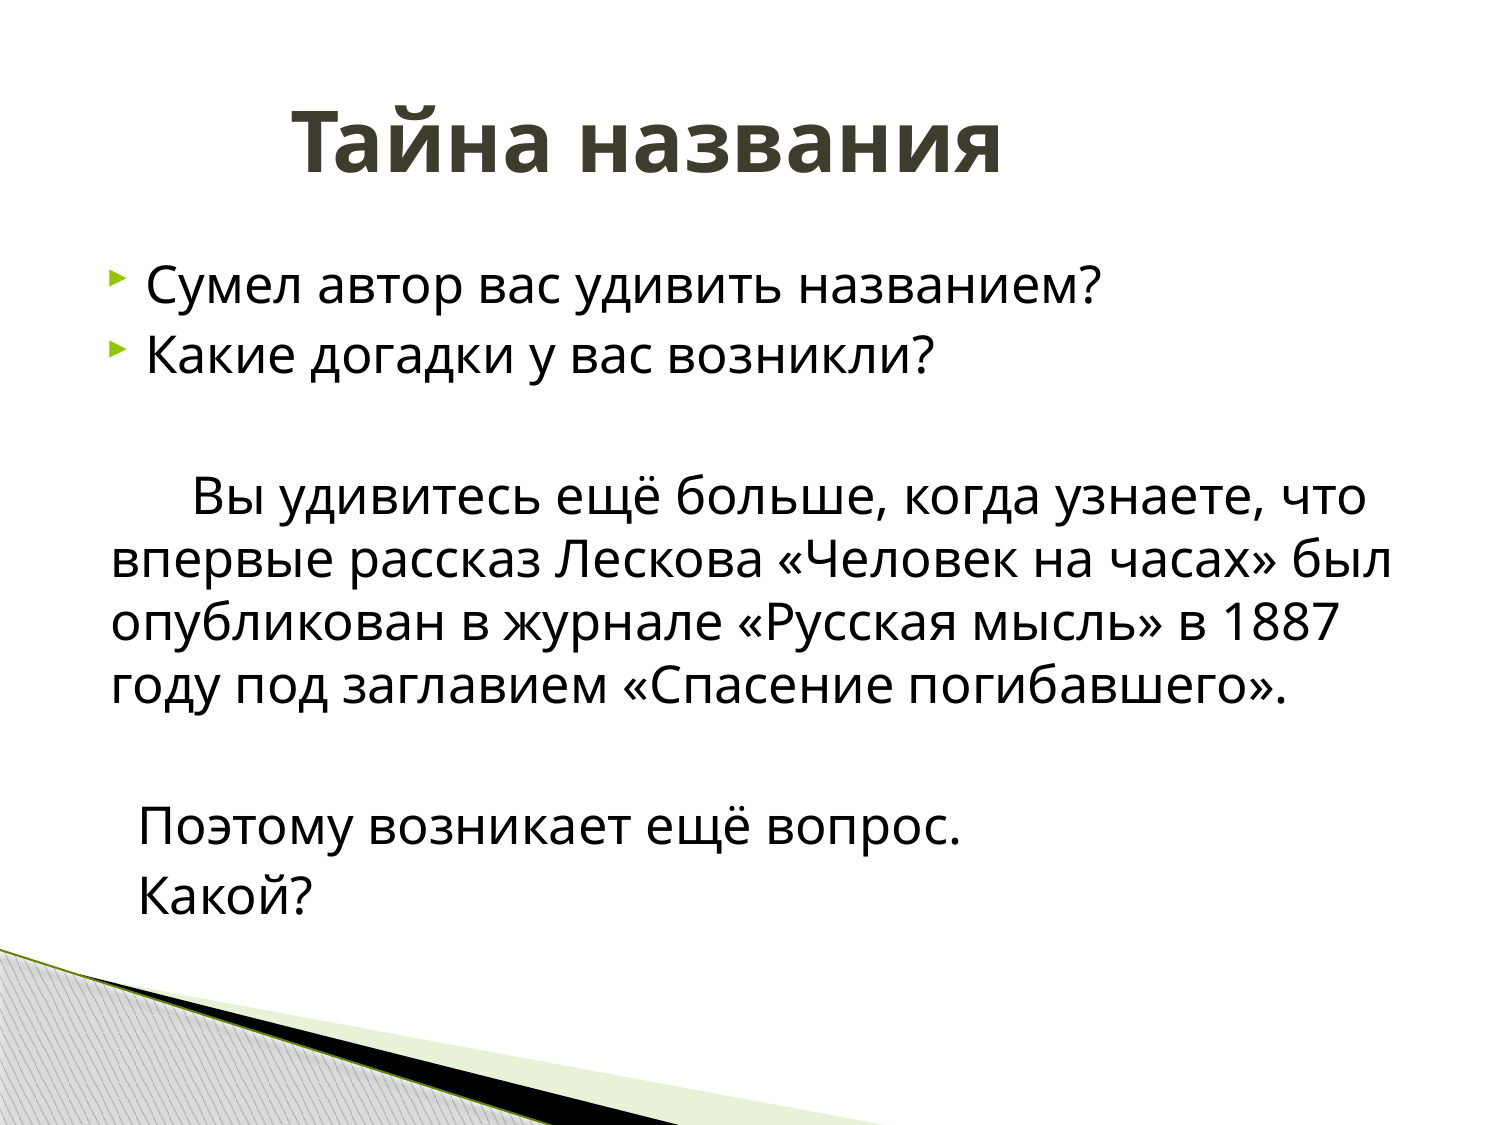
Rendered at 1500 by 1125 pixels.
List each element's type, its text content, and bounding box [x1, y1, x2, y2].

title Тайна названия [75, 45, 1425, 233]
list Сумел автор вас удивить названием? Какие догадки у вас возникли? Вы удивитесь ещё больше, когда узнаете, что впервые рассказ Лескова «Человек на часах» был опубликован в журнале «Русская мысль» в 1887 году под заглавием «Спасение погибавшего». Поэтому возникает ещё вопрос. Какой? [75, 243, 1425, 986]
